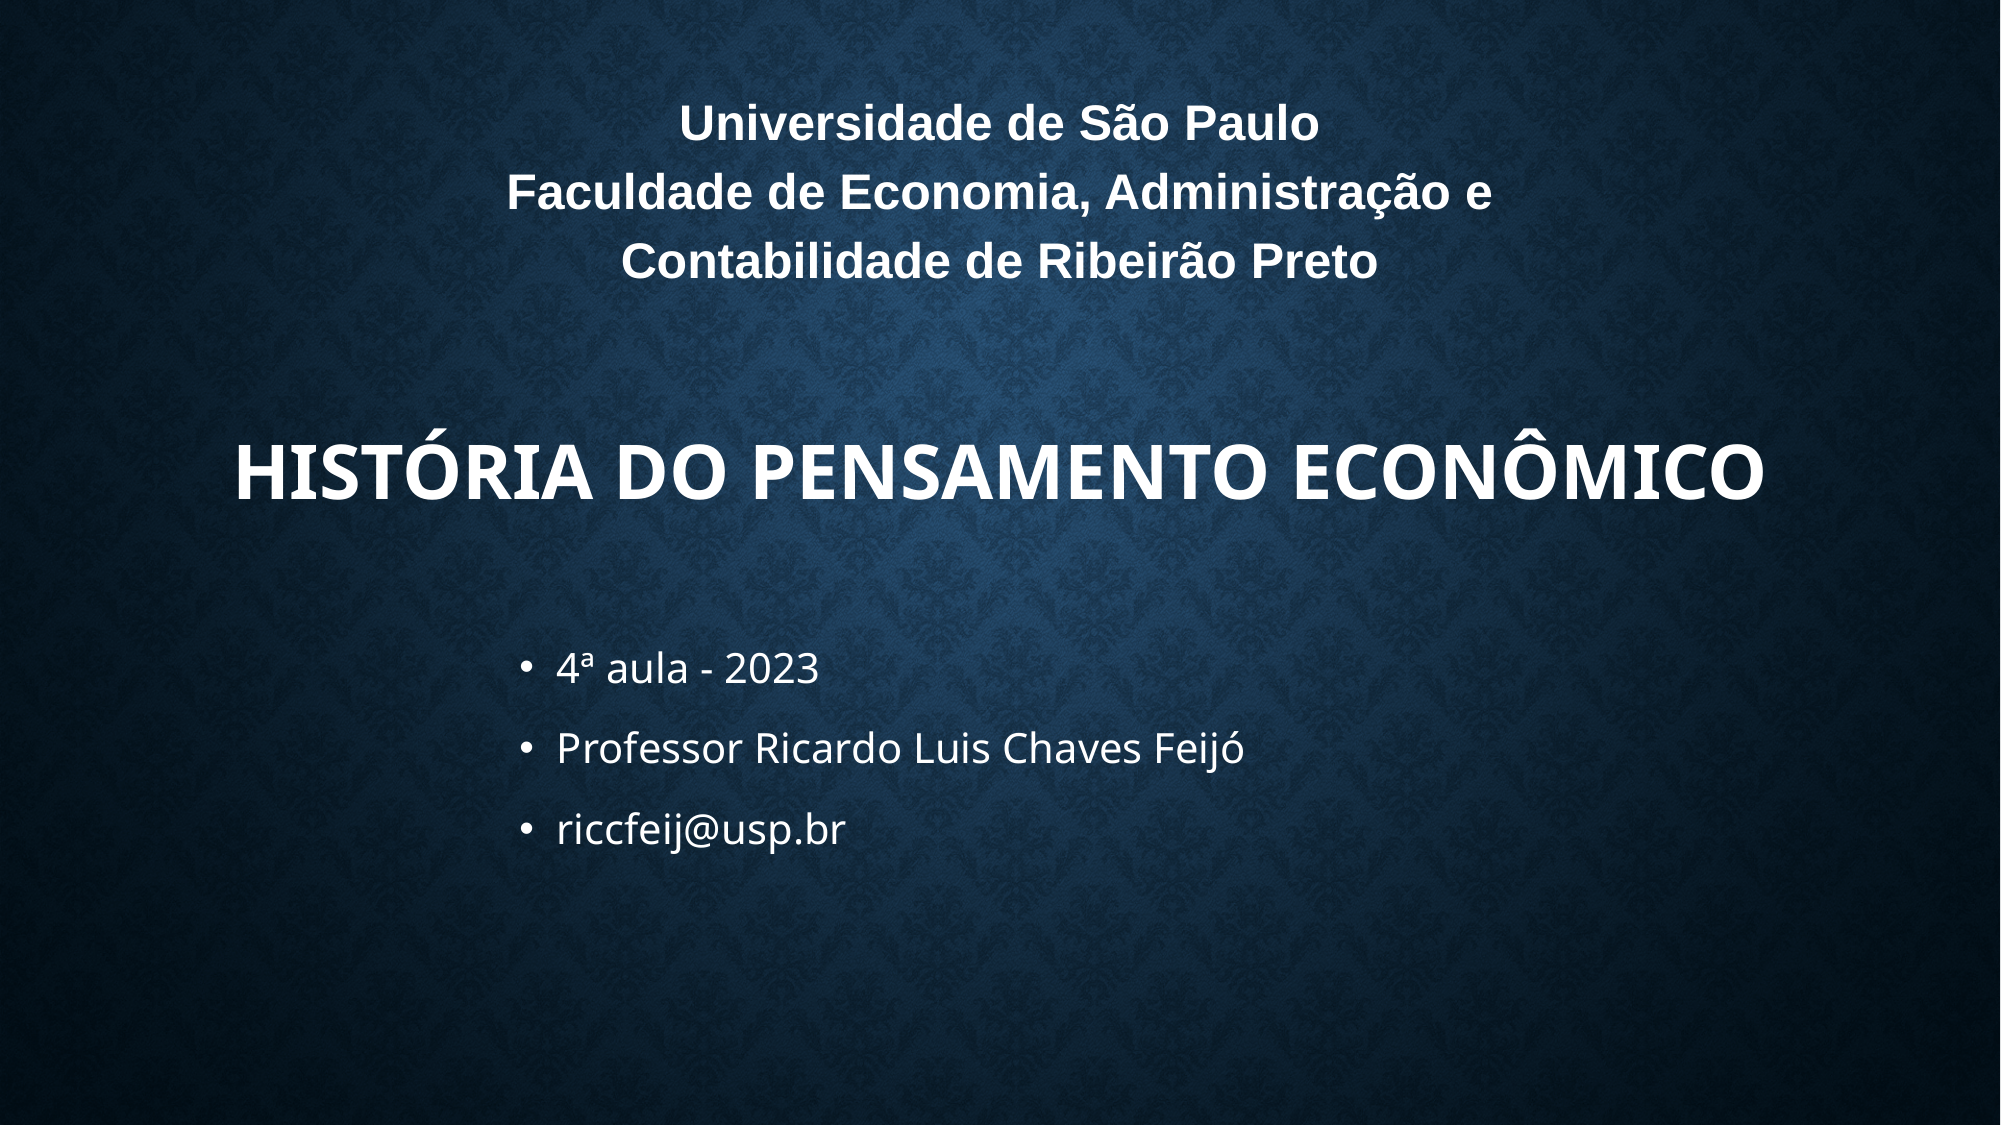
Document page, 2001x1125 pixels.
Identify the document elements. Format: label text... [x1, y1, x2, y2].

text_box 4ª aula - 2023 Professor Ricardo Luis Chaves Feijó riccfeij@usp.br [504, 623, 1588, 809]
text_box Universidade de São Paulo Faculdade de Economia, Administração e Contabilidade de Ribeirão Preto [393, 73, 1607, 342]
text_box História do Pensamento Econômico [216, 427, 1784, 574]
